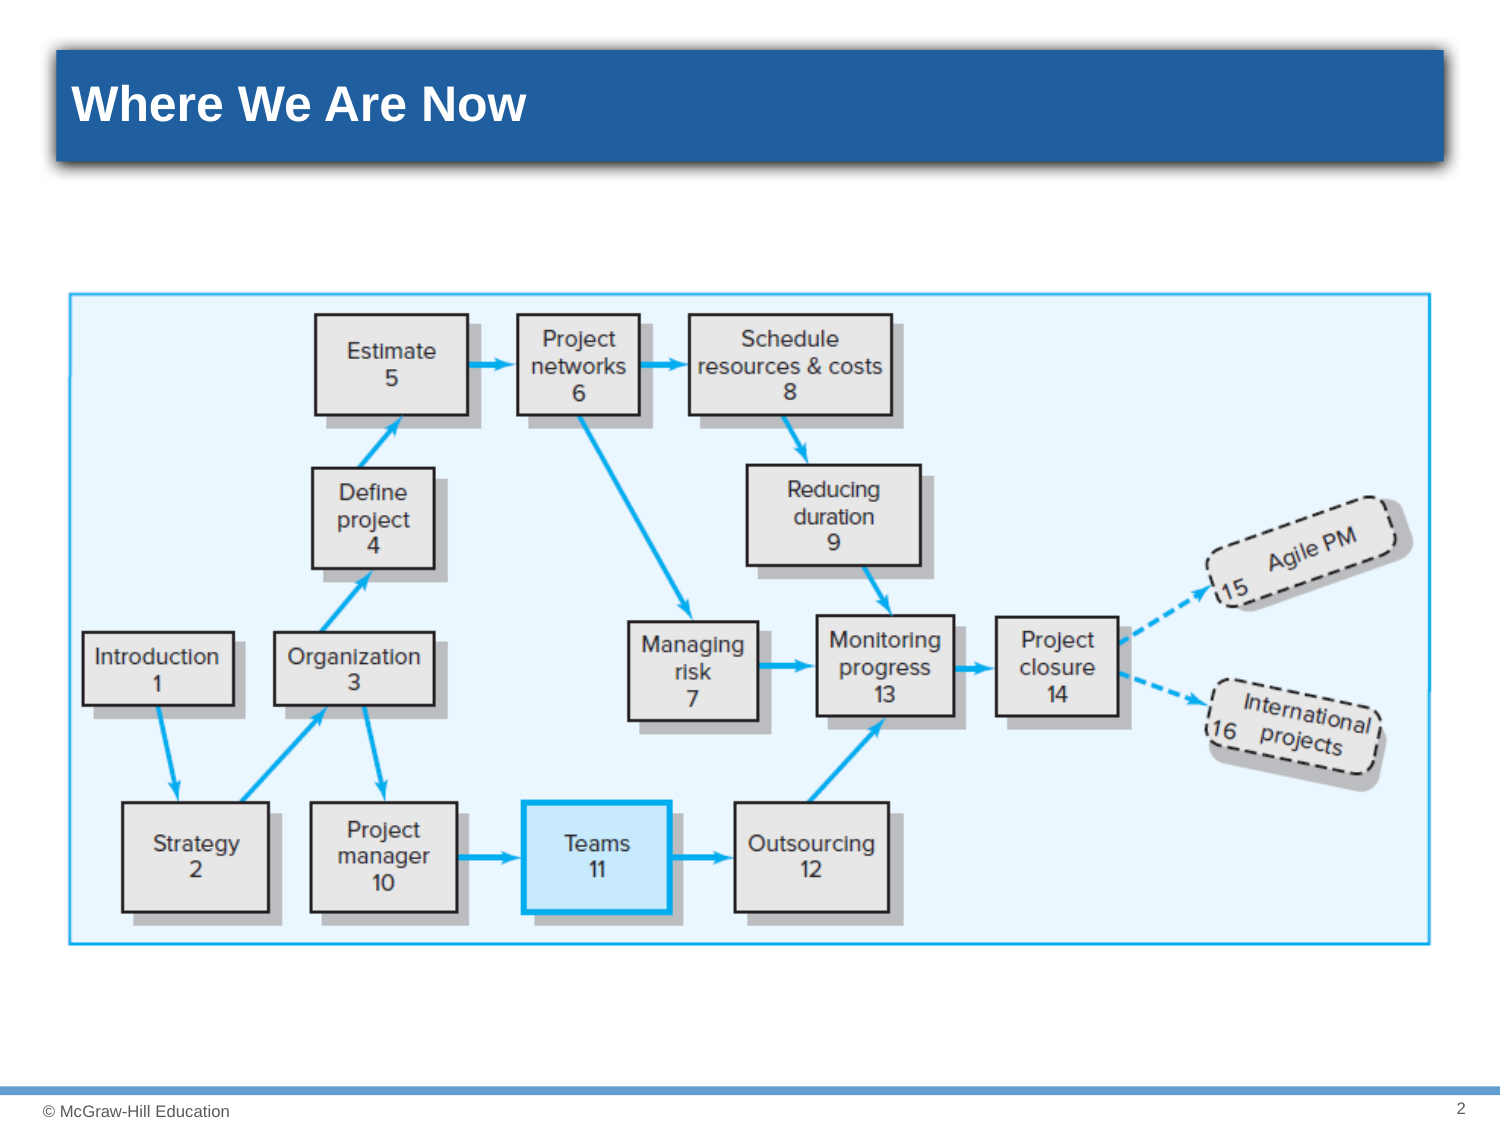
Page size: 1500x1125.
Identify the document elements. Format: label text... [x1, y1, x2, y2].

title Where We Are Now [56, 50, 1444, 162]
picture [56, 283, 1445, 961]
slide_number 2 [1415, 1094, 1474, 1122]
